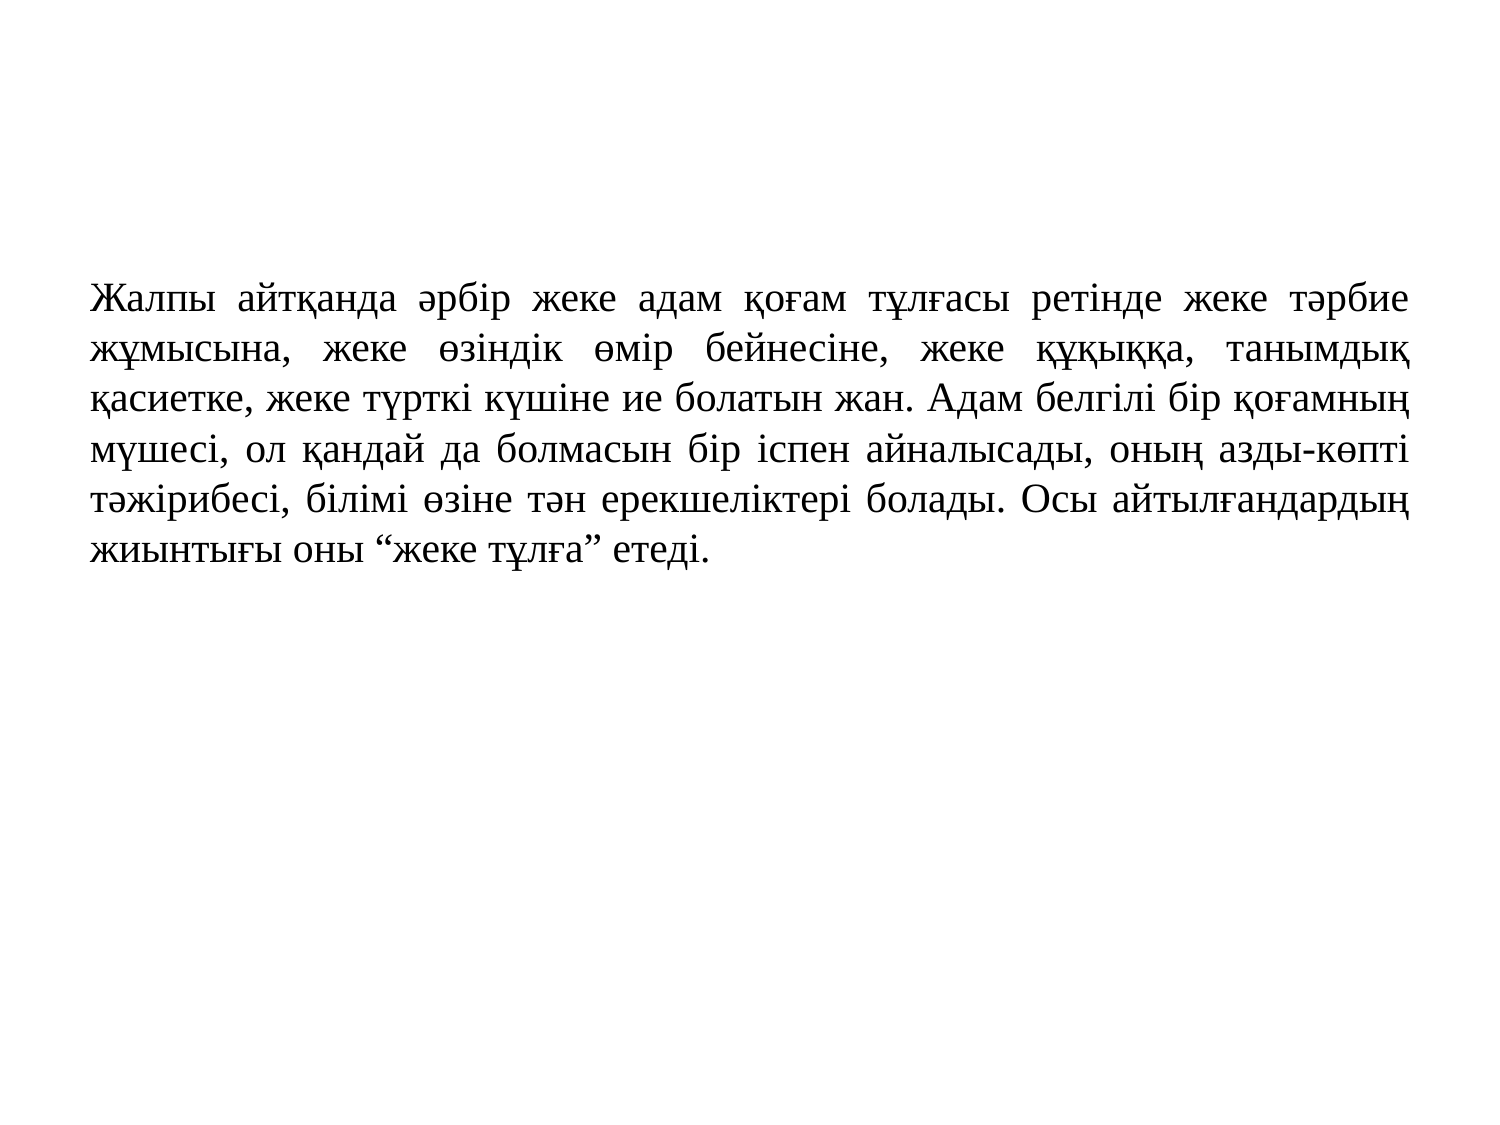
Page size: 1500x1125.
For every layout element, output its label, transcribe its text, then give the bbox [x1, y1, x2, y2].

list Жалпы айтқанда әрбір жеке адам қоғам тұлғасы ретінде жеке тәрбие жұмысына, жеке өзіндік өмір бейнесіне, жеке құқыққа, танымдық қасиетке, жеке түрткі күшіне ие болатын жан. Адам белгілі бір қоғамның мүшесі, ол қандай да болмасын бір іспен айналысады, оның азды-көпті тәжірибесі, білімі өзіне тән ерекшеліктері болады. Осы айтылғандардың жиынтығы оны “жеке тұлға” етеді. [75, 262, 1425, 1005]
